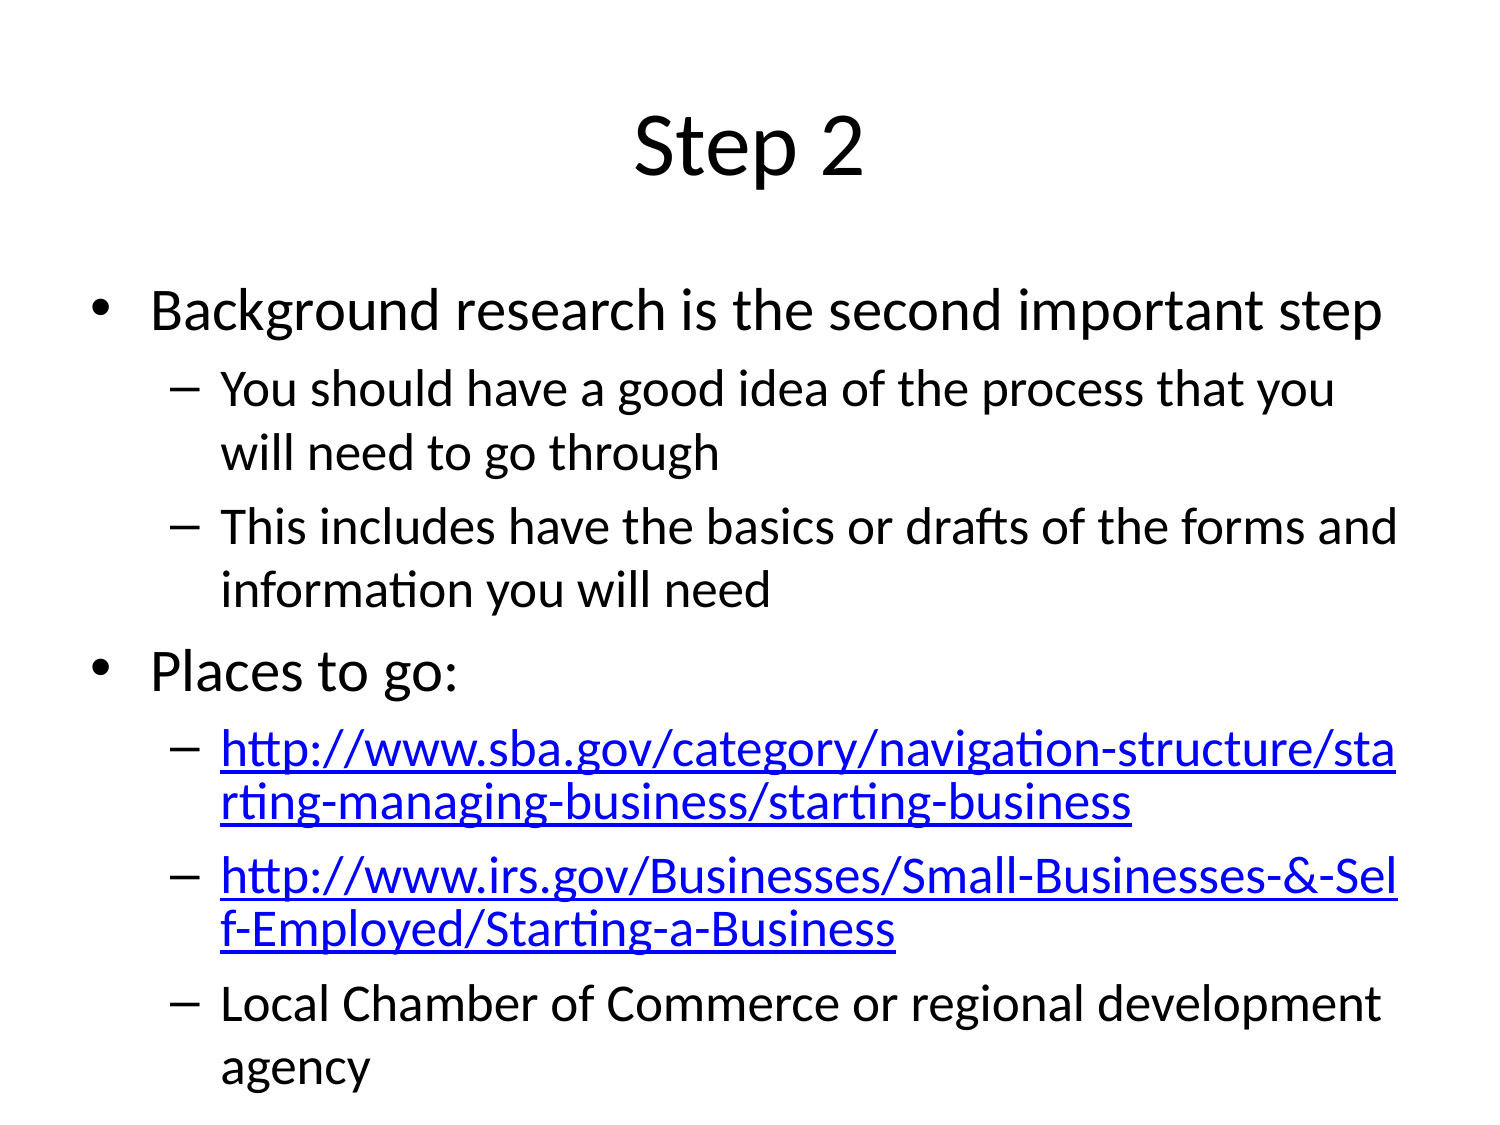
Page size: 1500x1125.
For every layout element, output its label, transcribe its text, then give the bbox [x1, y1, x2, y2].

title Step 2 [75, 45, 1425, 233]
list Background research is the second important step You should have a good idea of the process that you will need to go through This includes have the basics or drafts of the forms and information you will need Places to go: http://www.sba.gov/category/navigation-structure/starting-managing-business/starting-business http://www.irs.gov/Businesses/Small-Businesses-&-Self-Employed/Starting-a-Business Local Chamber of Commerce or regional development agency [75, 262, 1425, 1005]
